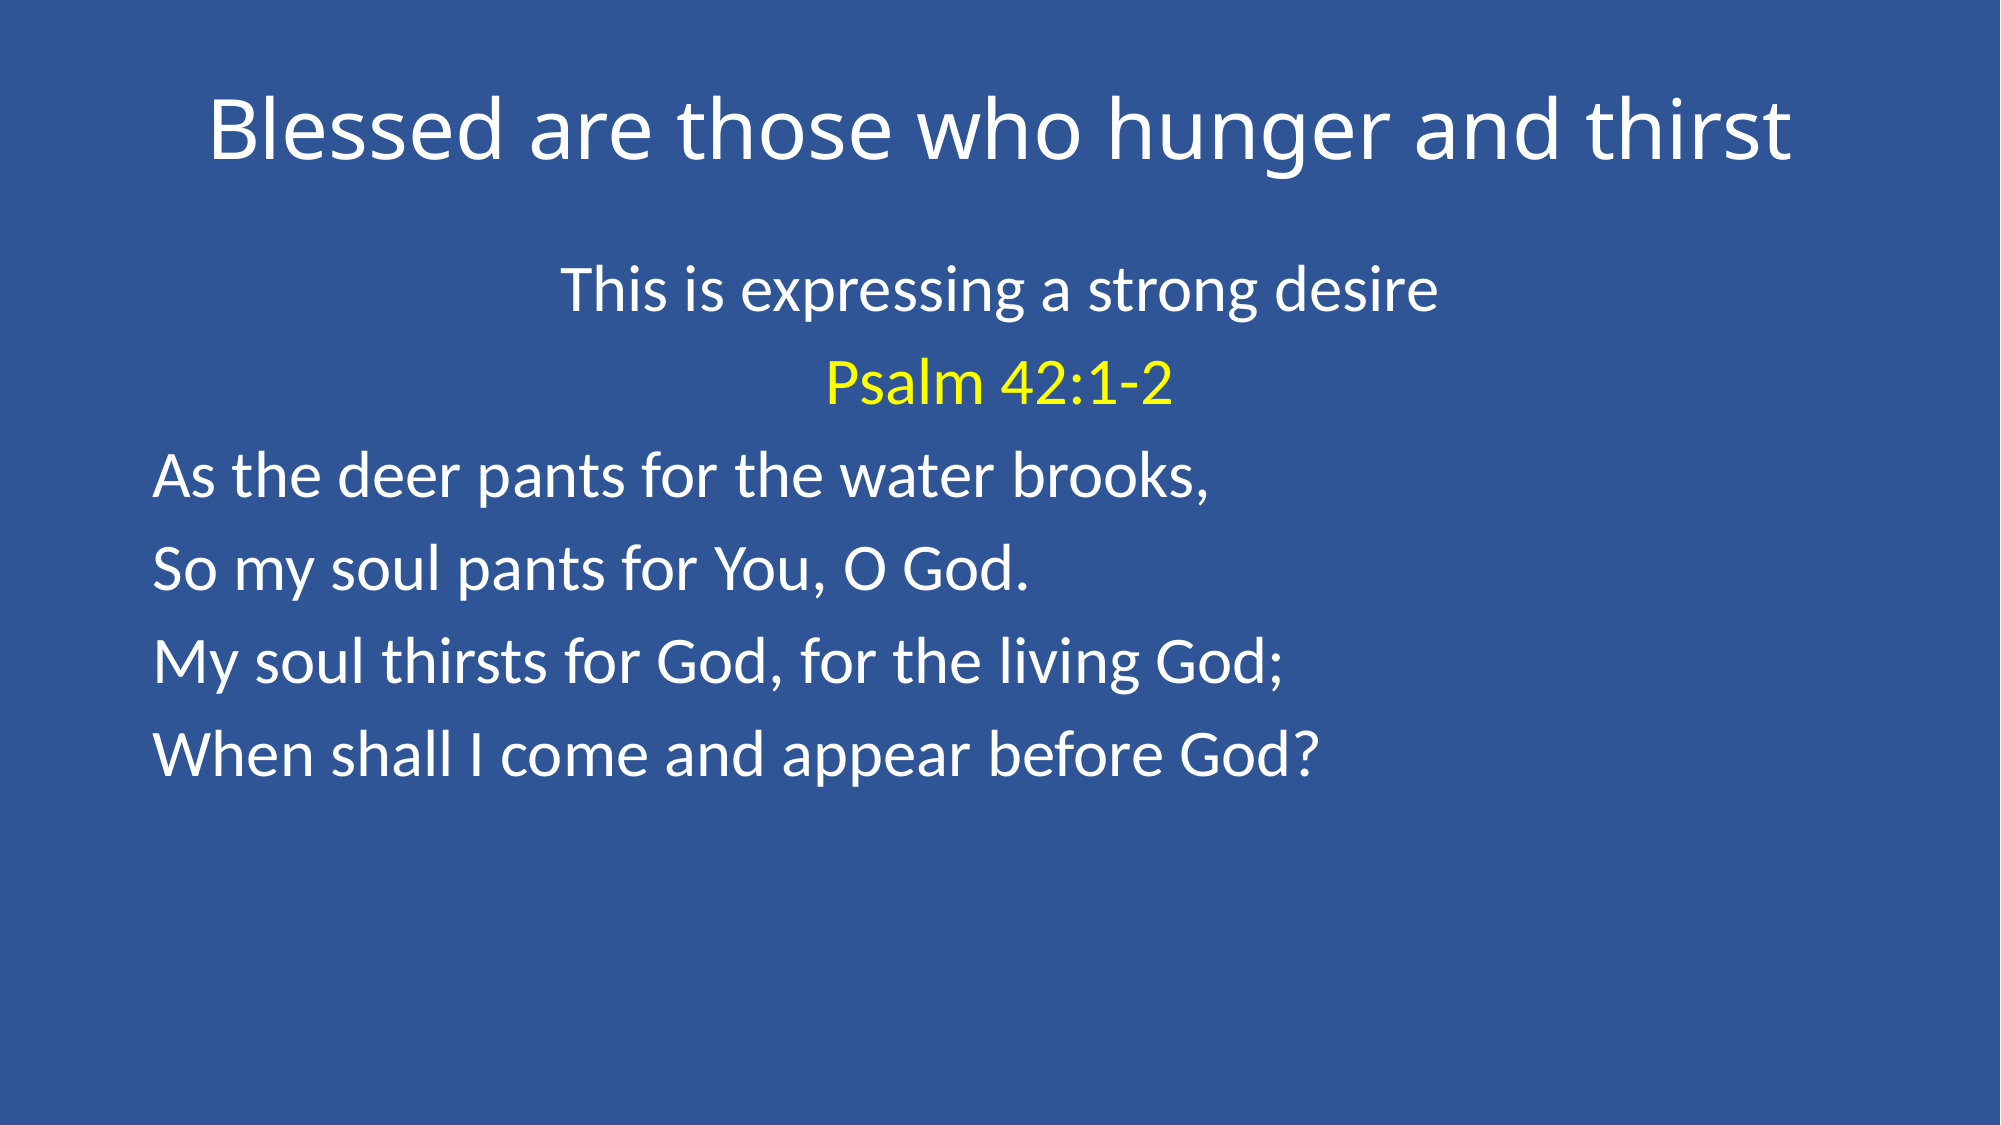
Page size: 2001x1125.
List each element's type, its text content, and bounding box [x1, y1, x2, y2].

title Blessed are those who hunger and thirst [137, 59, 1863, 207]
list This is expressing a strong desire Psalm 42:1-2 As the deer pants for the water brooks, So my soul pants for You, O God. My soul thirsts for God, for the living God; When shall I come and appear before God? [137, 246, 1863, 1125]
